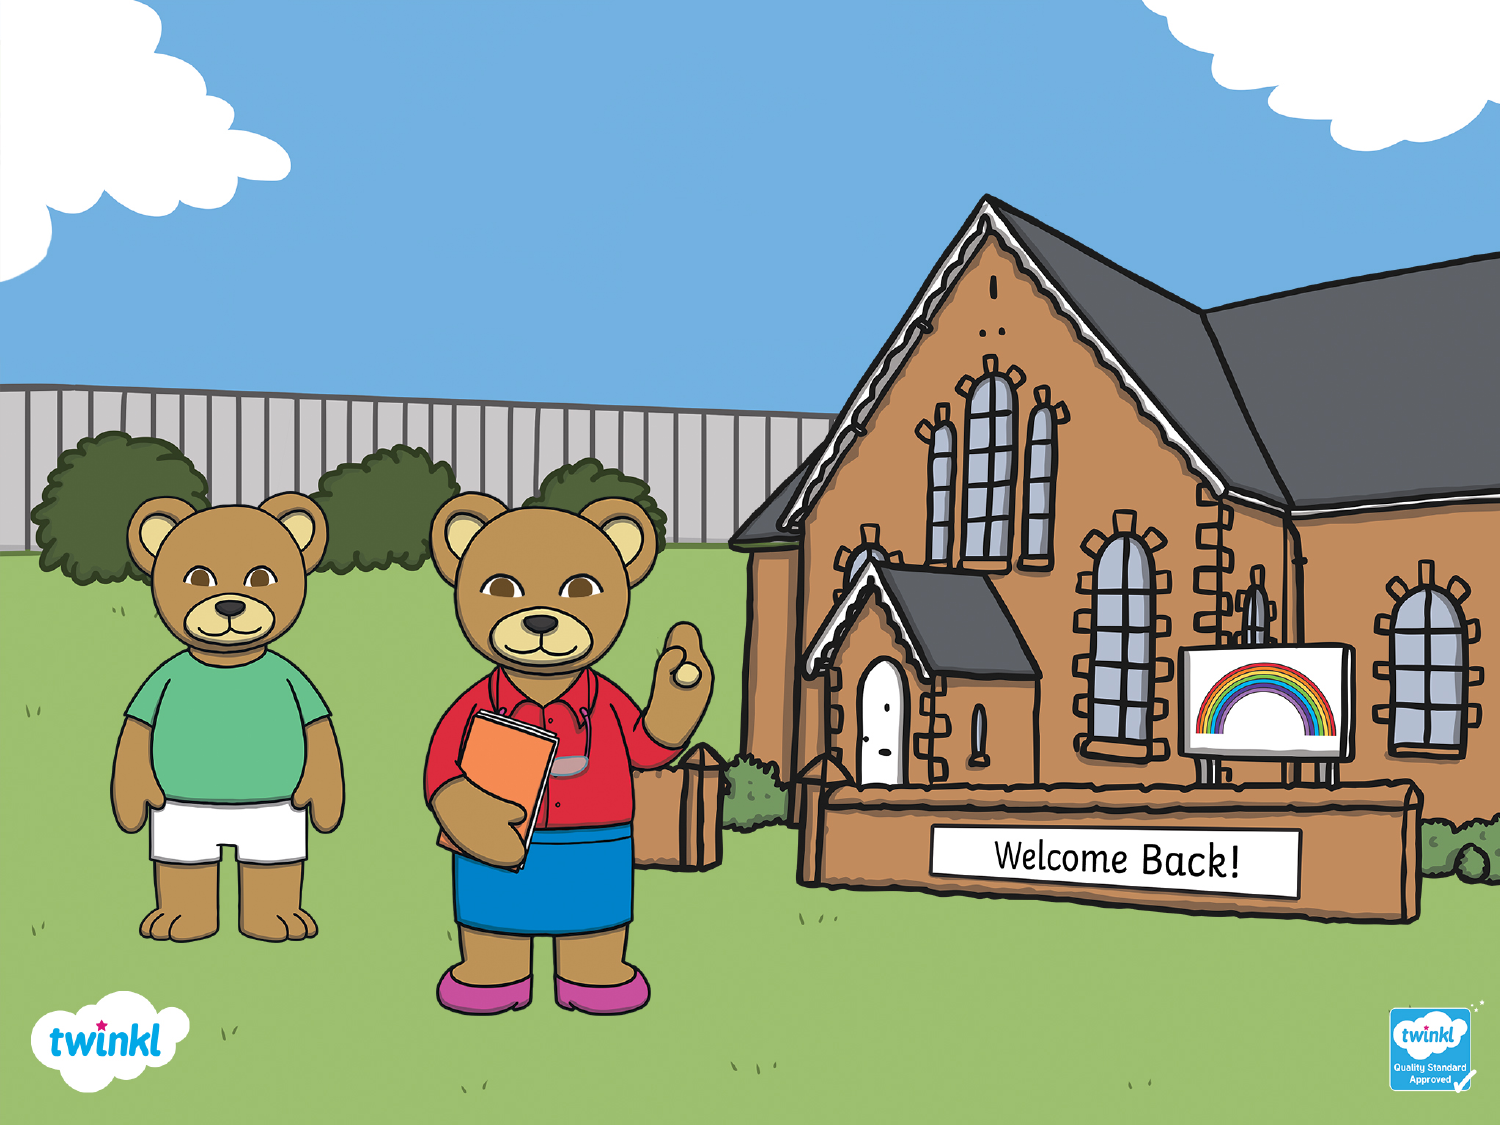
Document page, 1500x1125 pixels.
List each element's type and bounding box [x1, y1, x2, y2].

text_box [674, 518, 821, 608]
text_box [1363, 987, 1500, 1125]
picture [0, 0, 1500, 1125]
